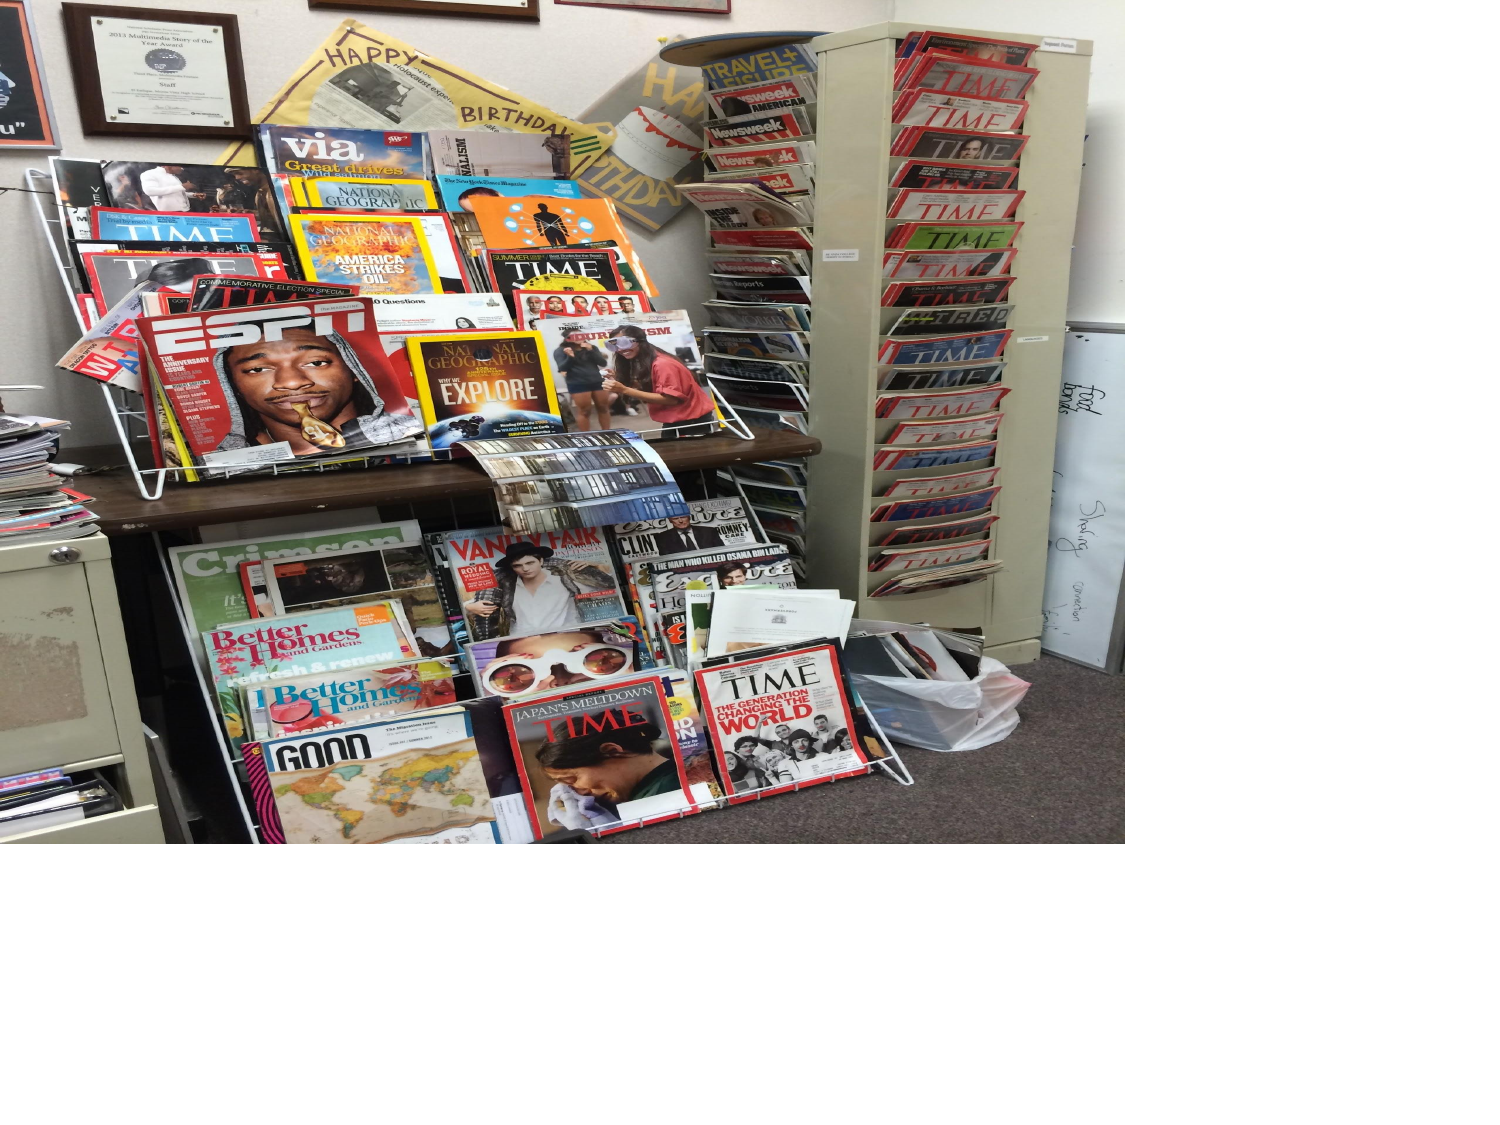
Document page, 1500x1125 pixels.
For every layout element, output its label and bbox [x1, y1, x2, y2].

picture [0, 0, 1126, 844]
